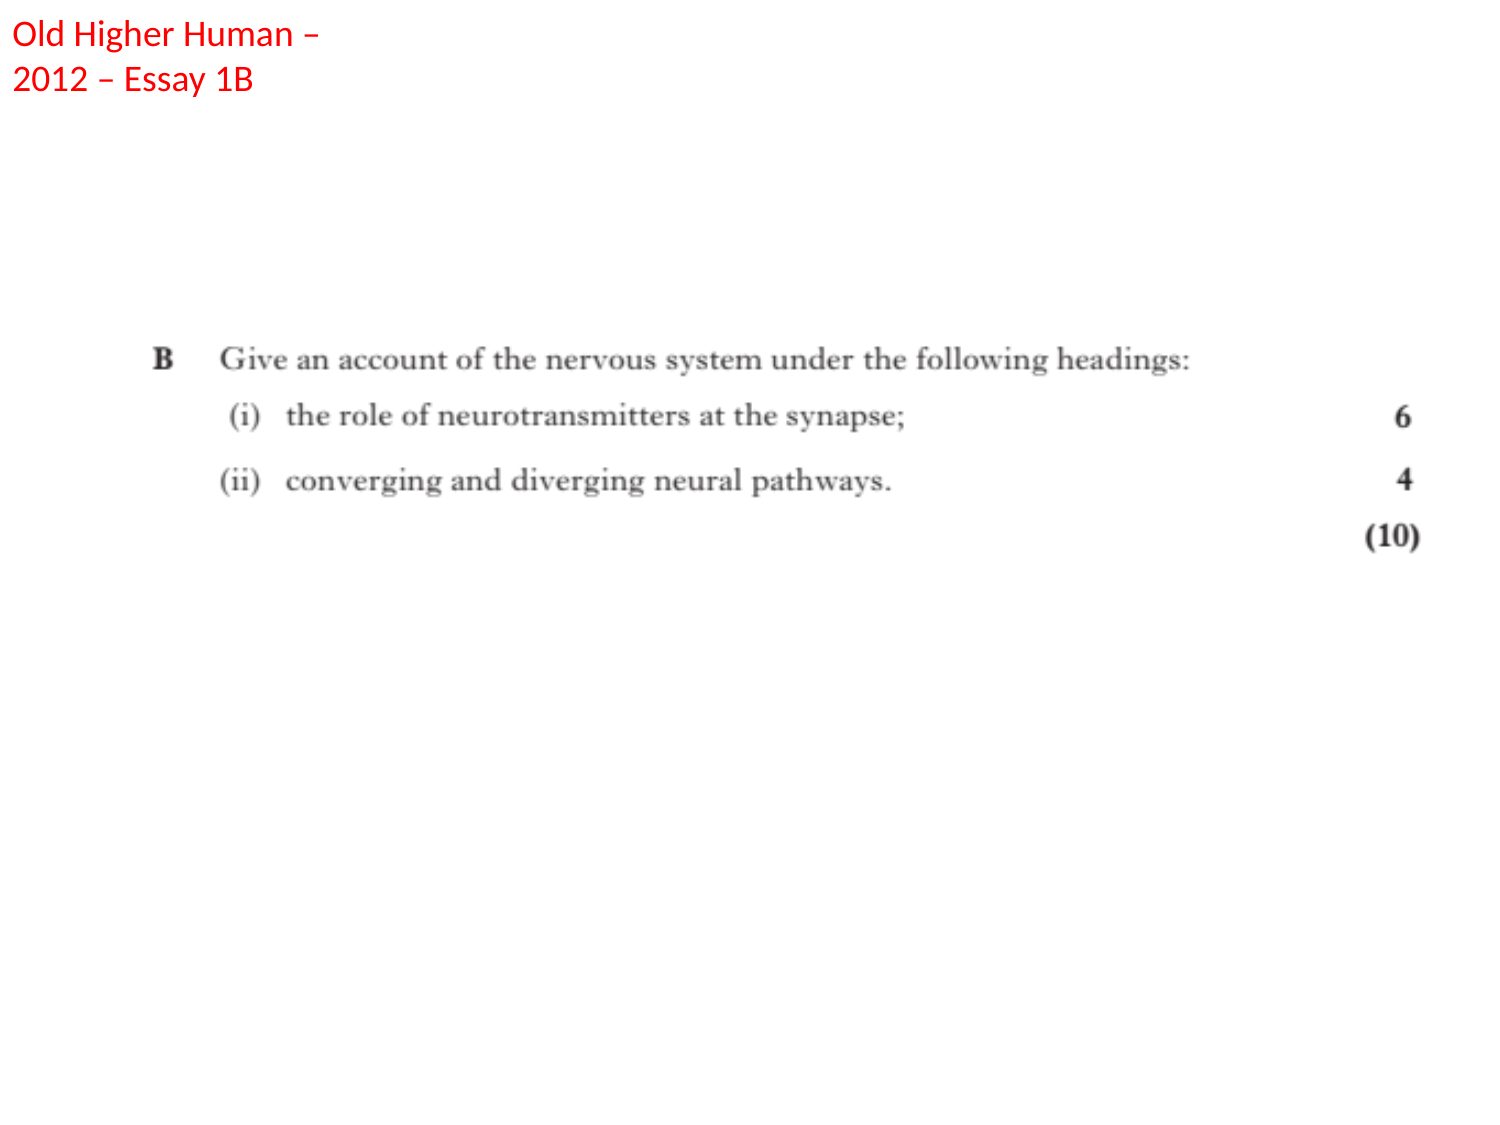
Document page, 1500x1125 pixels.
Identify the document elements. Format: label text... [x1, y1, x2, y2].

picture [94, 316, 1439, 572]
text_box Old Higher Human – 2012 – Essay 1B [0, 1, 345, 107]
